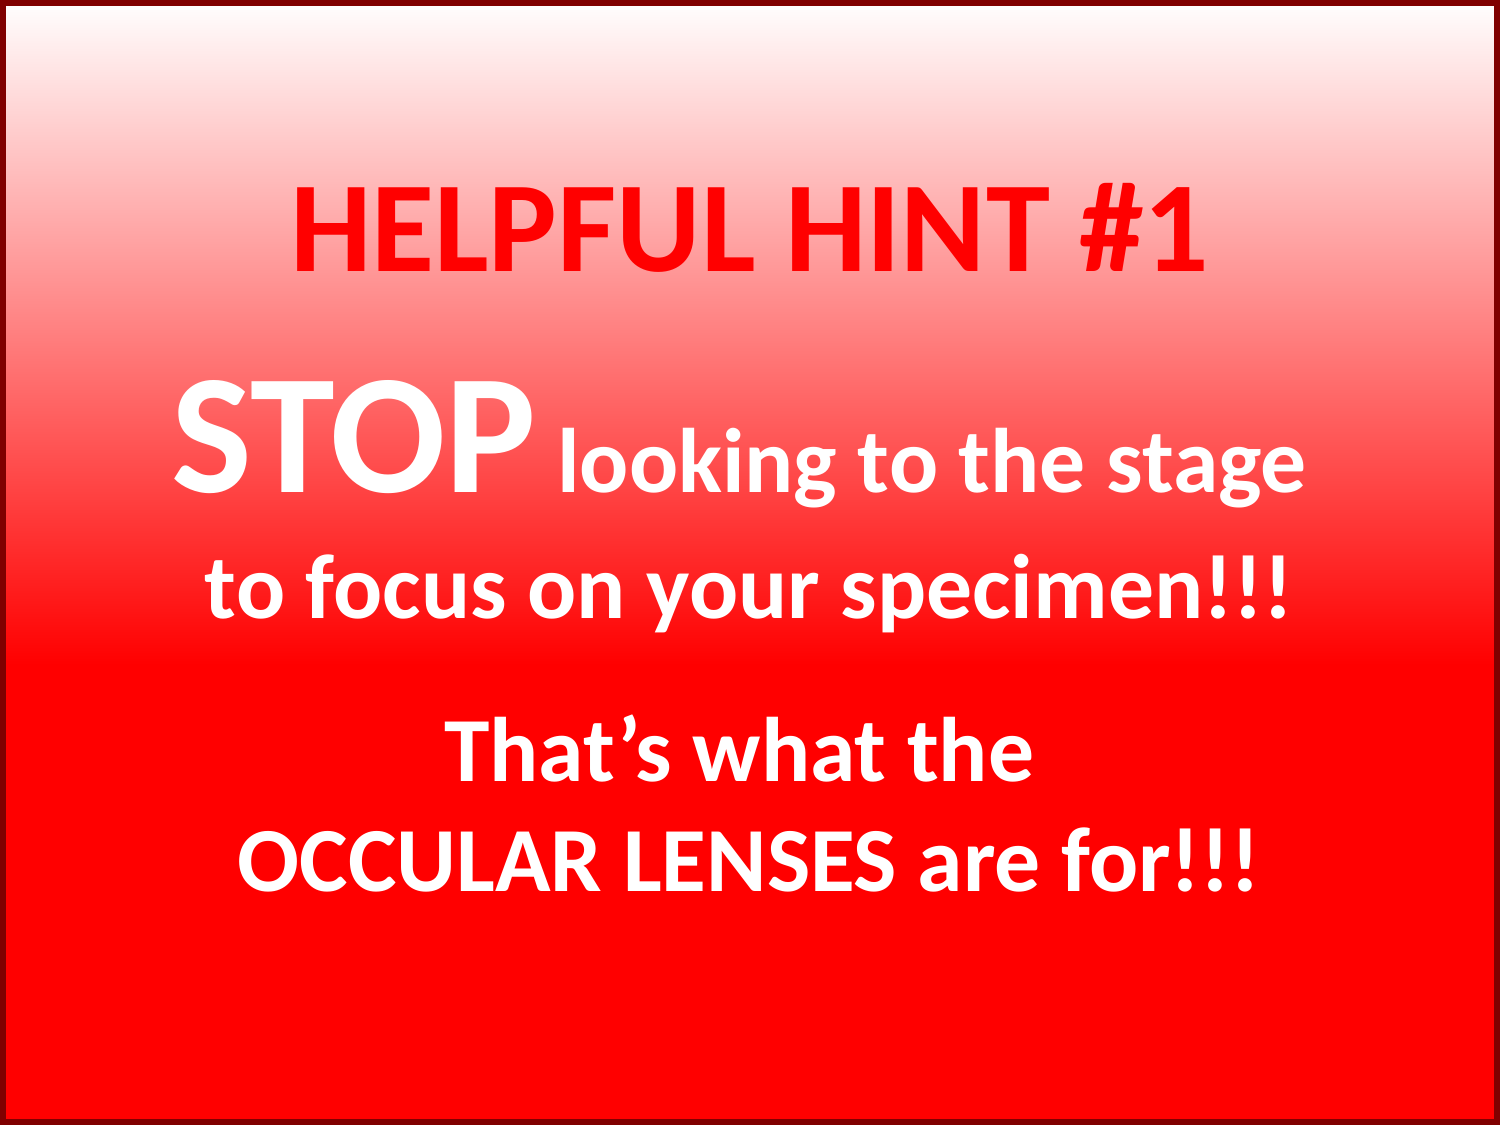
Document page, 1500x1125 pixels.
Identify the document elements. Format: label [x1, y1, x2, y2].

text_box [0, 0, 1500, 1125]
